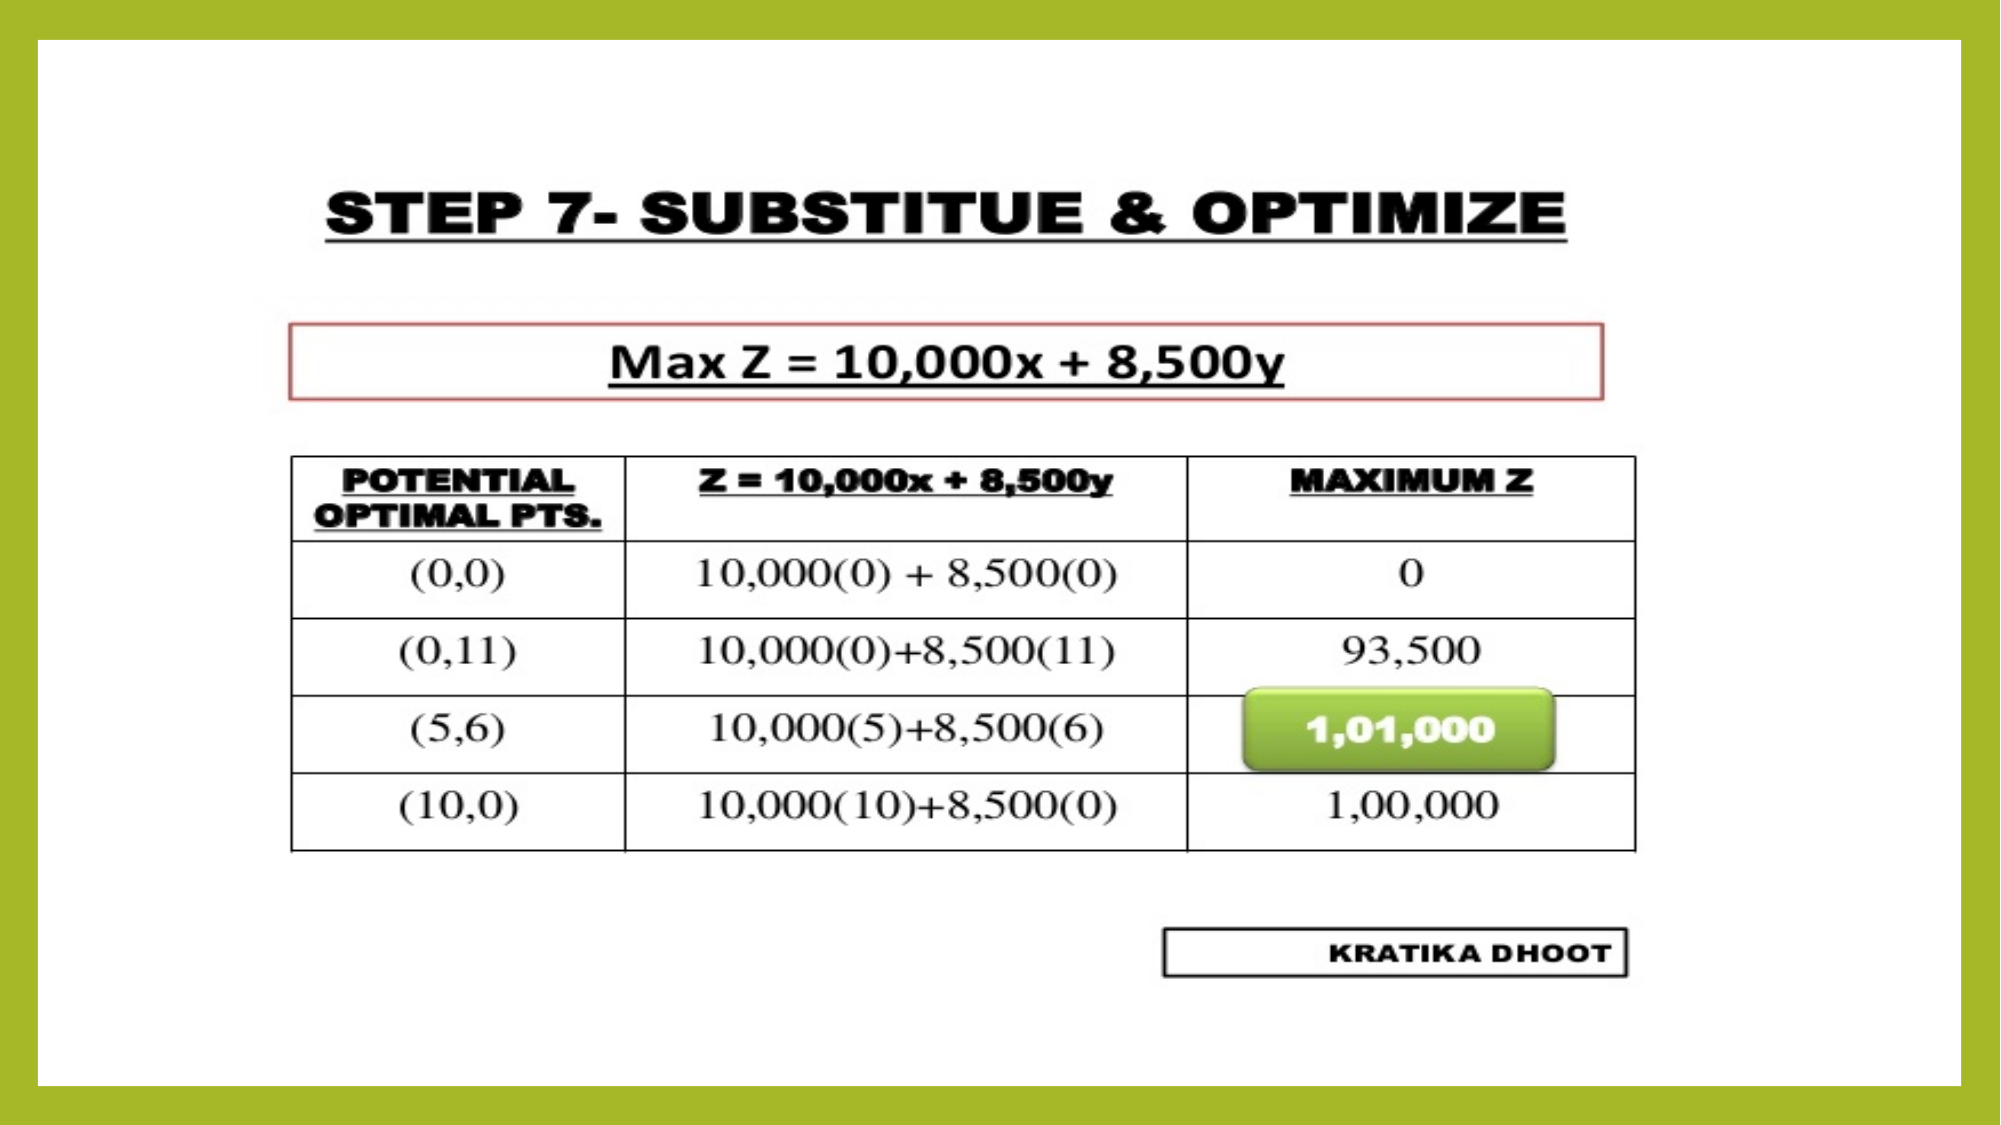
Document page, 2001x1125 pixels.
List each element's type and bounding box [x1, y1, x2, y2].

picture [218, 118, 1676, 1001]
